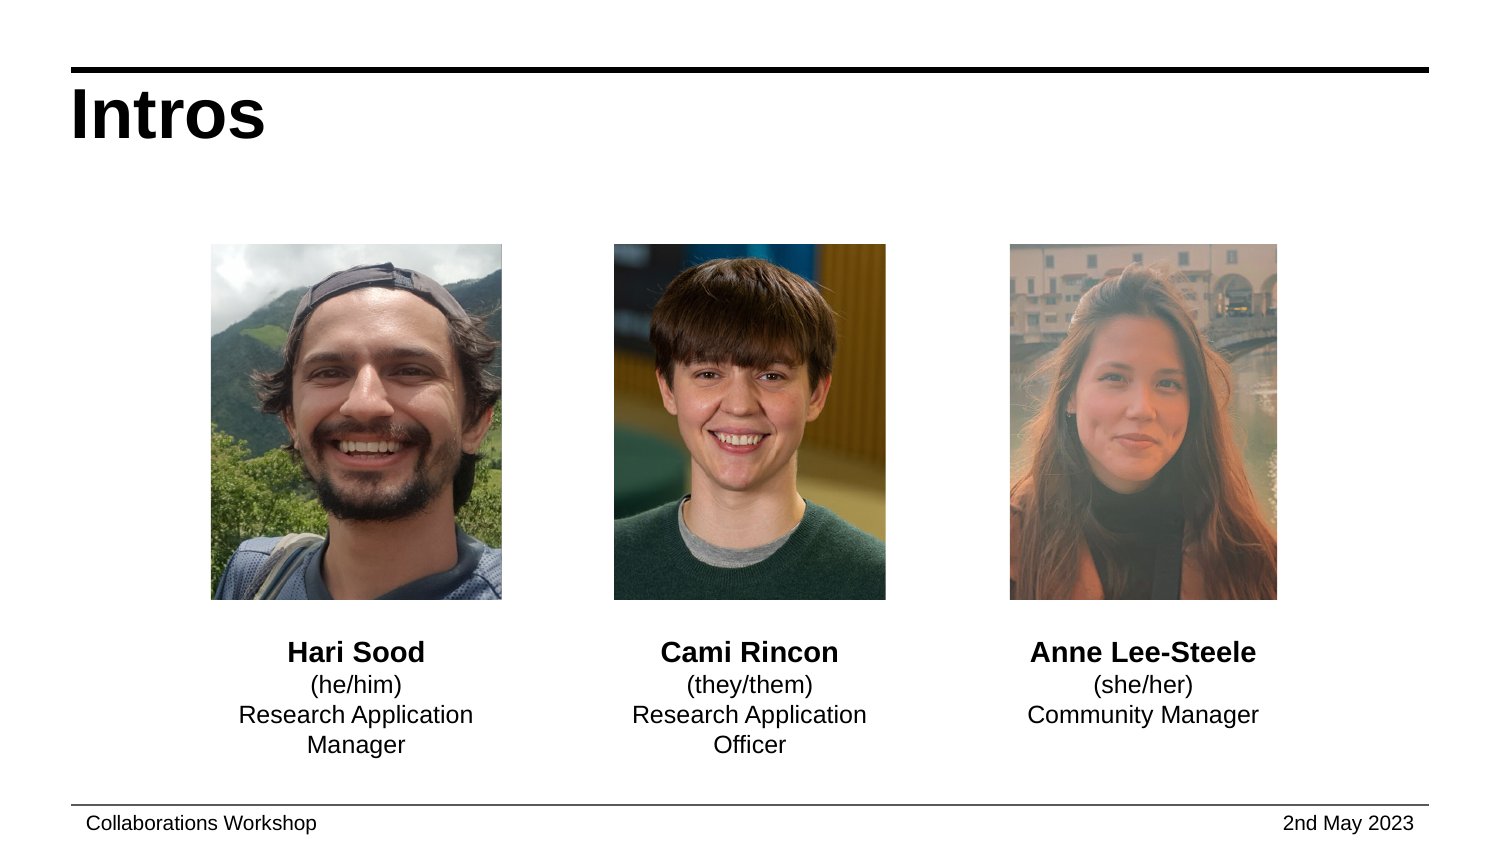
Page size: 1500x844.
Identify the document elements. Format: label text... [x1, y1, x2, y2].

picture [210, 243, 503, 600]
picture [613, 243, 886, 600]
text_box Hari Sood (he/him) Research Application Manager [210, 618, 502, 774]
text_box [70, 796, 1430, 844]
text_box Cami Rincon (they/them) Research Application Officer [604, 618, 896, 774]
text_box Anne Lee-Steele (she/her) Community Manager [997, 618, 1289, 744]
list Intros [70, 67, 1430, 183]
picture [1009, 243, 1278, 600]
